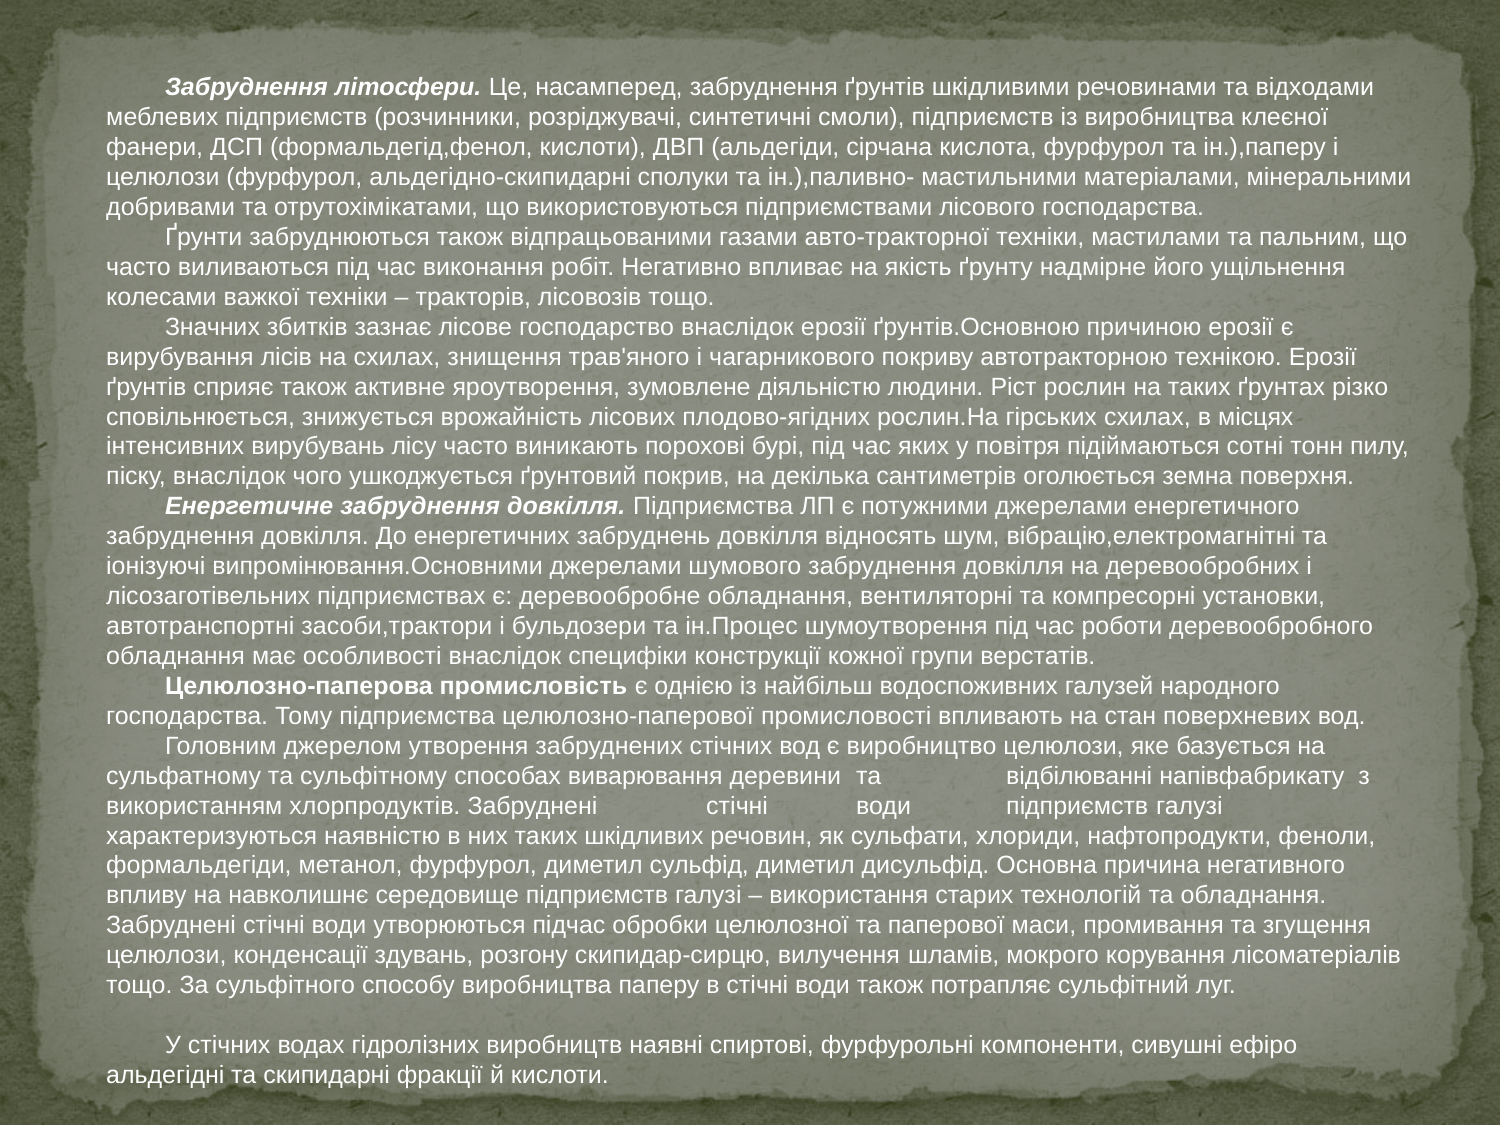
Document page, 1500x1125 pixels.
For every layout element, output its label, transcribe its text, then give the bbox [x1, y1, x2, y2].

text_box Забруднення літосфери. Це, насамперед, забруднення ґрунтів шкідливими речовинами та відходами меблевих підприємств (розчинники, розріджувачі, синтетичні смоли), підприємств із виробництва клеєної фанери, ДСП (формальдегід,фенол, кислоти), ДВП (альдегіди, сірчана кислота, фурфурол та ін.),паперу і целюлози (фурфурол, альдегідно-скипидарні сполуки та ін.),паливно- мастильними матеріалами, мінеральними добривами та отрутохімікатами, що використовуються підприємствами лісового господарства. Ґрунти забруднюються також відпрацьованими газами авто-тракторної техніки, мастилами та пальним, що часто виливаються під час виконання робіт. Негативно впливає на якість ґрунту надмірне його ущільнення колесами важкої техніки – тракторів, лісовозів тощо. Значних збитків зазнає лісове господарство внаслідок ерозії ґрунтів.Основною причиною ерозії є вирубування лісів на схилах, знищення трав'яного і чагарникового покриву автотракторною технікою. Ерозії ґрунтів сприяє також активне яроутворення, зумовлене діяльністю людини. Ріст рослин на таких ґрунтах різко сповільнюється, знижується врожайність лісових плодово-ягідних рослин.На гірських схилах, в місцях інтенсивних вирубувань лісу часто виникають порохові бурі, під час яких у повітря підіймаються сотні тонн пилу, піску, внаслідок чого ушкоджується ґрунтовий покрив, на декілька сантиметрів оголюється земна поверхня. Енергетичне забруднення довкілля. Підприємства ЛП є потужними джерелами енергетичного забруднення довкілля. До енергетичних забруднень довкілля відносять шум, вібрацію,електромагнітні та іонізуючі випромінювання.Основними джерелами шумового забруднення довкілля на деревообробних і лісозаготівельних підприємствах є: деревообробне обладнання, вентиляторні та компресорні установки, автотранспортні засоби,трактори і бульдозери та ін.Процес шумоутворення під час роботи деревообробного обладнання має особливості внаслідок специфіки конструкції кожної групи верстатів. Целюлозно-паперова промисловість є однією із найбільш водоспоживних галузей народного господарства. Тому підприємства целюлозно-паперової промисловості впливають на стан поверхневих вод. Головним джерелом утворення забруднених стічних вод є виробництво целюлози, яке базується на сульфатному та сульфітному способах виварювання деревини та відбілюванні напівфабрикату з використанням хлорпродуктів. Забруднені стічні води підприємств галузі характеризуються наявністю в них таких шкідливих речовин, як сульфати, хлориди, нафтопродукти, феноли, формальдегіди, метанол, фурфурол, диметил сульфід, диметил дисульфід. Основна причина негативного впливу на навколишнє середовище підприємств галузі – використання старих технологій та обладнання. Забруднені стічні води утворюються підчас обробки целюлозної та паперової маси, промивання та згущення целюлози, конденсації здувань, розгону скипидар-сирцю, вилучення шламів, мокрого корування лісоматеріалів тощо. За сульфітного способу виробництва паперу в стічні води також потрапляє сульфітний луг. У стічних водах гідролізних виробництв наявні спиртові, фурфурольні компоненти, сивушні ефіро альдегідні та скипидарні фракції й кислоти. [0, 0, 1500, 1125]
